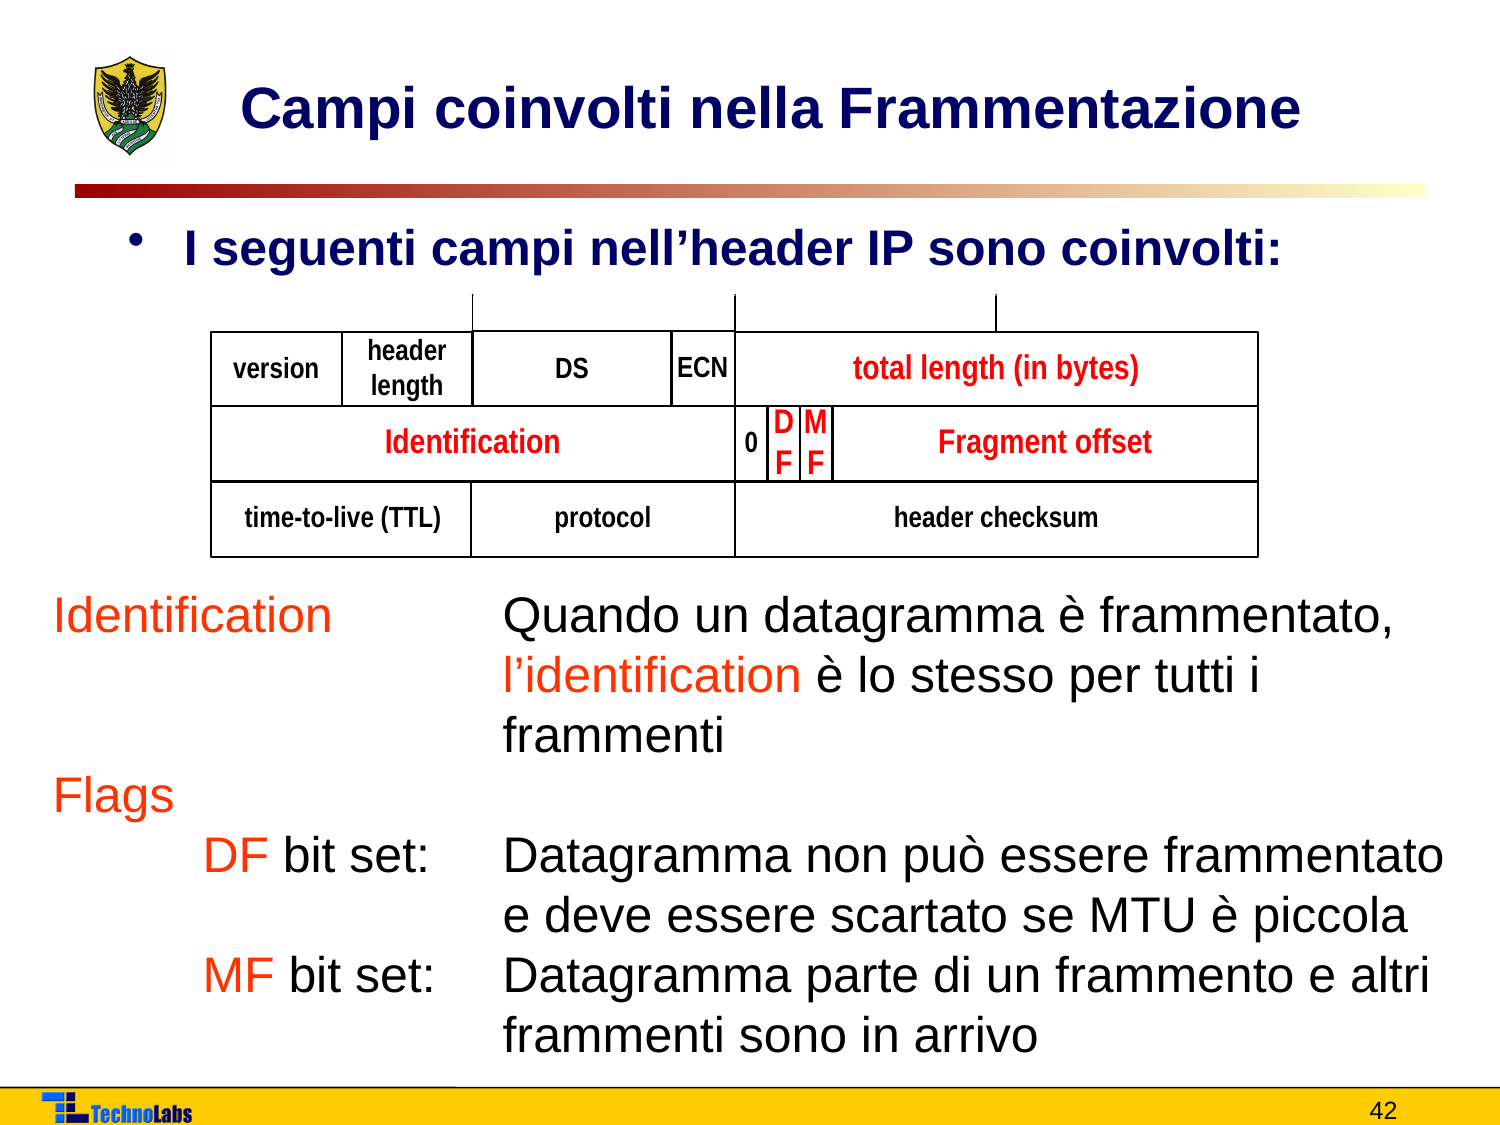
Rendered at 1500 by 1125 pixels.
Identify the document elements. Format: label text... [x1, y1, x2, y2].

title Campi coinvolti nella Frammentazione [224, 42, 1388, 168]
text_box Identification Quando un datagramma è frammentato, l’identification è lo stesso per tutti i frammenti Flags DF bit set: Datagramma non può essere frammentato e deve essere scartato se MTU è piccola MF bit set: Datagramma parte di un frammento e altri frammenti sono in arrivo [37, 574, 1475, 1070]
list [113, 278, 1346, 594]
picture [39, 1090, 194, 1124]
slide_number 42 [1274, 1087, 1413, 1125]
list I seguenti campi nell’header IP sono coinvolti: [112, 207, 1400, 574]
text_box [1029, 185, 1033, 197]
